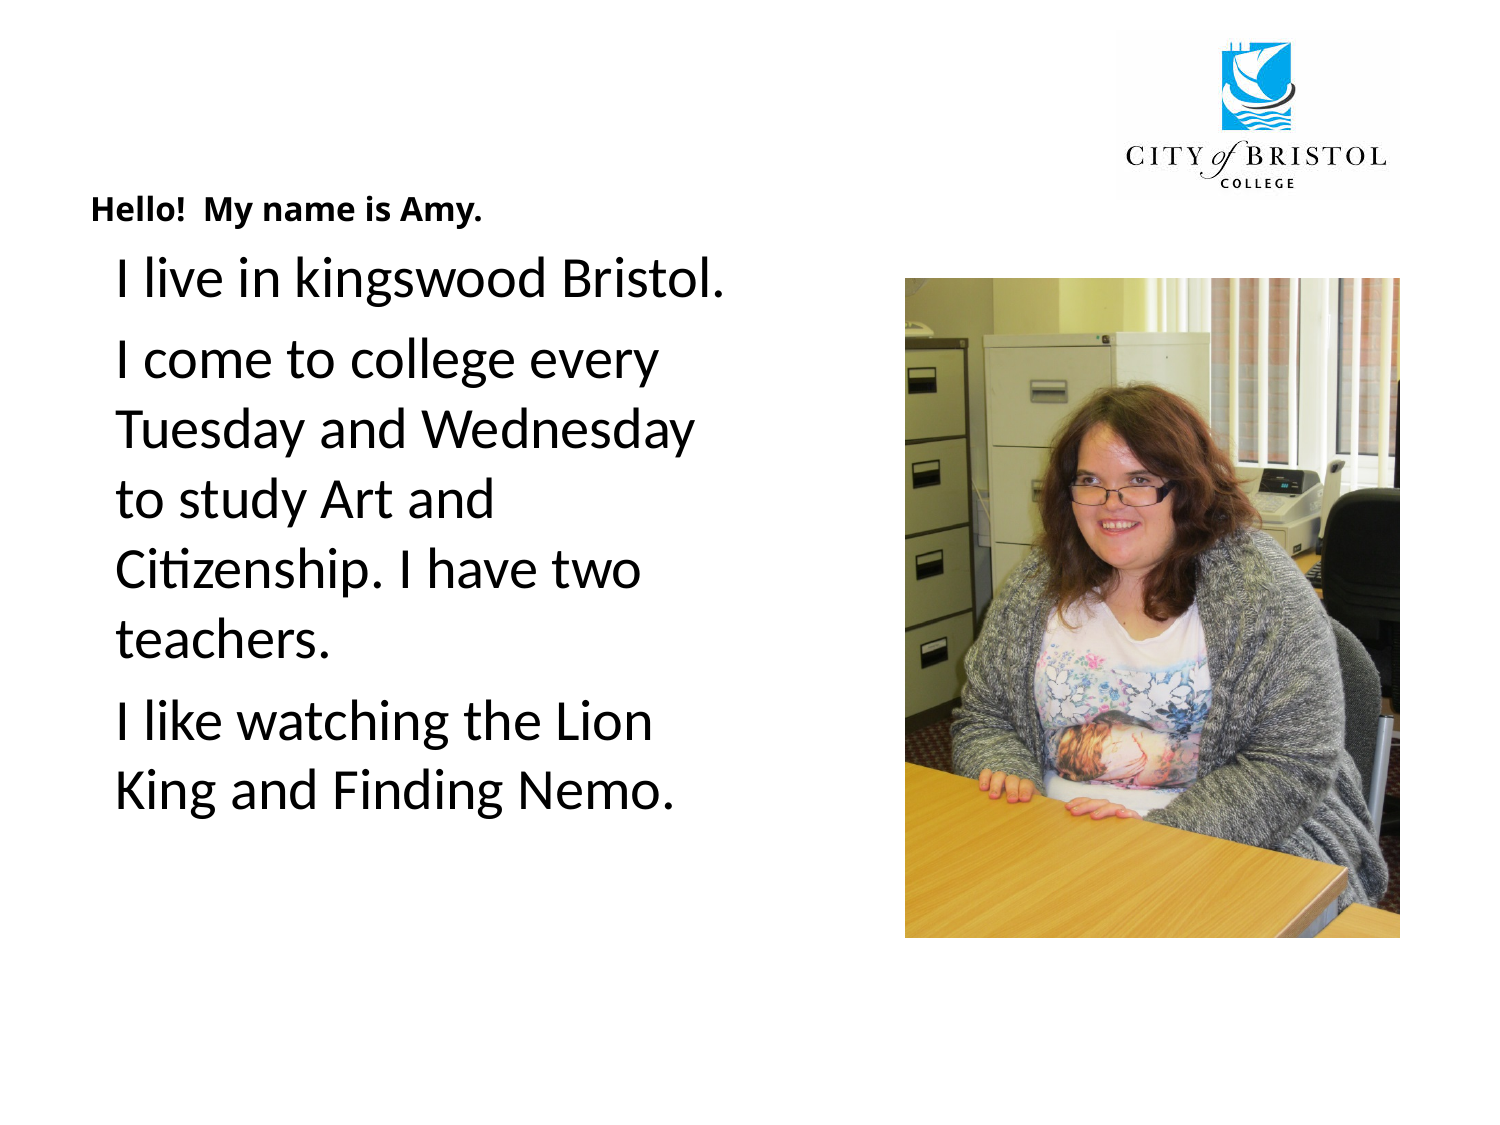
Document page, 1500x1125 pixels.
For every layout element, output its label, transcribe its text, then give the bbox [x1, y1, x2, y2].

picture [1115, 30, 1400, 200]
title Hello! My name is Amy. [75, 44, 609, 236]
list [905, 278, 1400, 939]
list I live in kingswood Bristol. I come to college every Tuesday and Wednesday to study Art and Citizenship. I have two teachers. I like watching the Lion King and Finding Nemo. [100, 231, 764, 1002]
